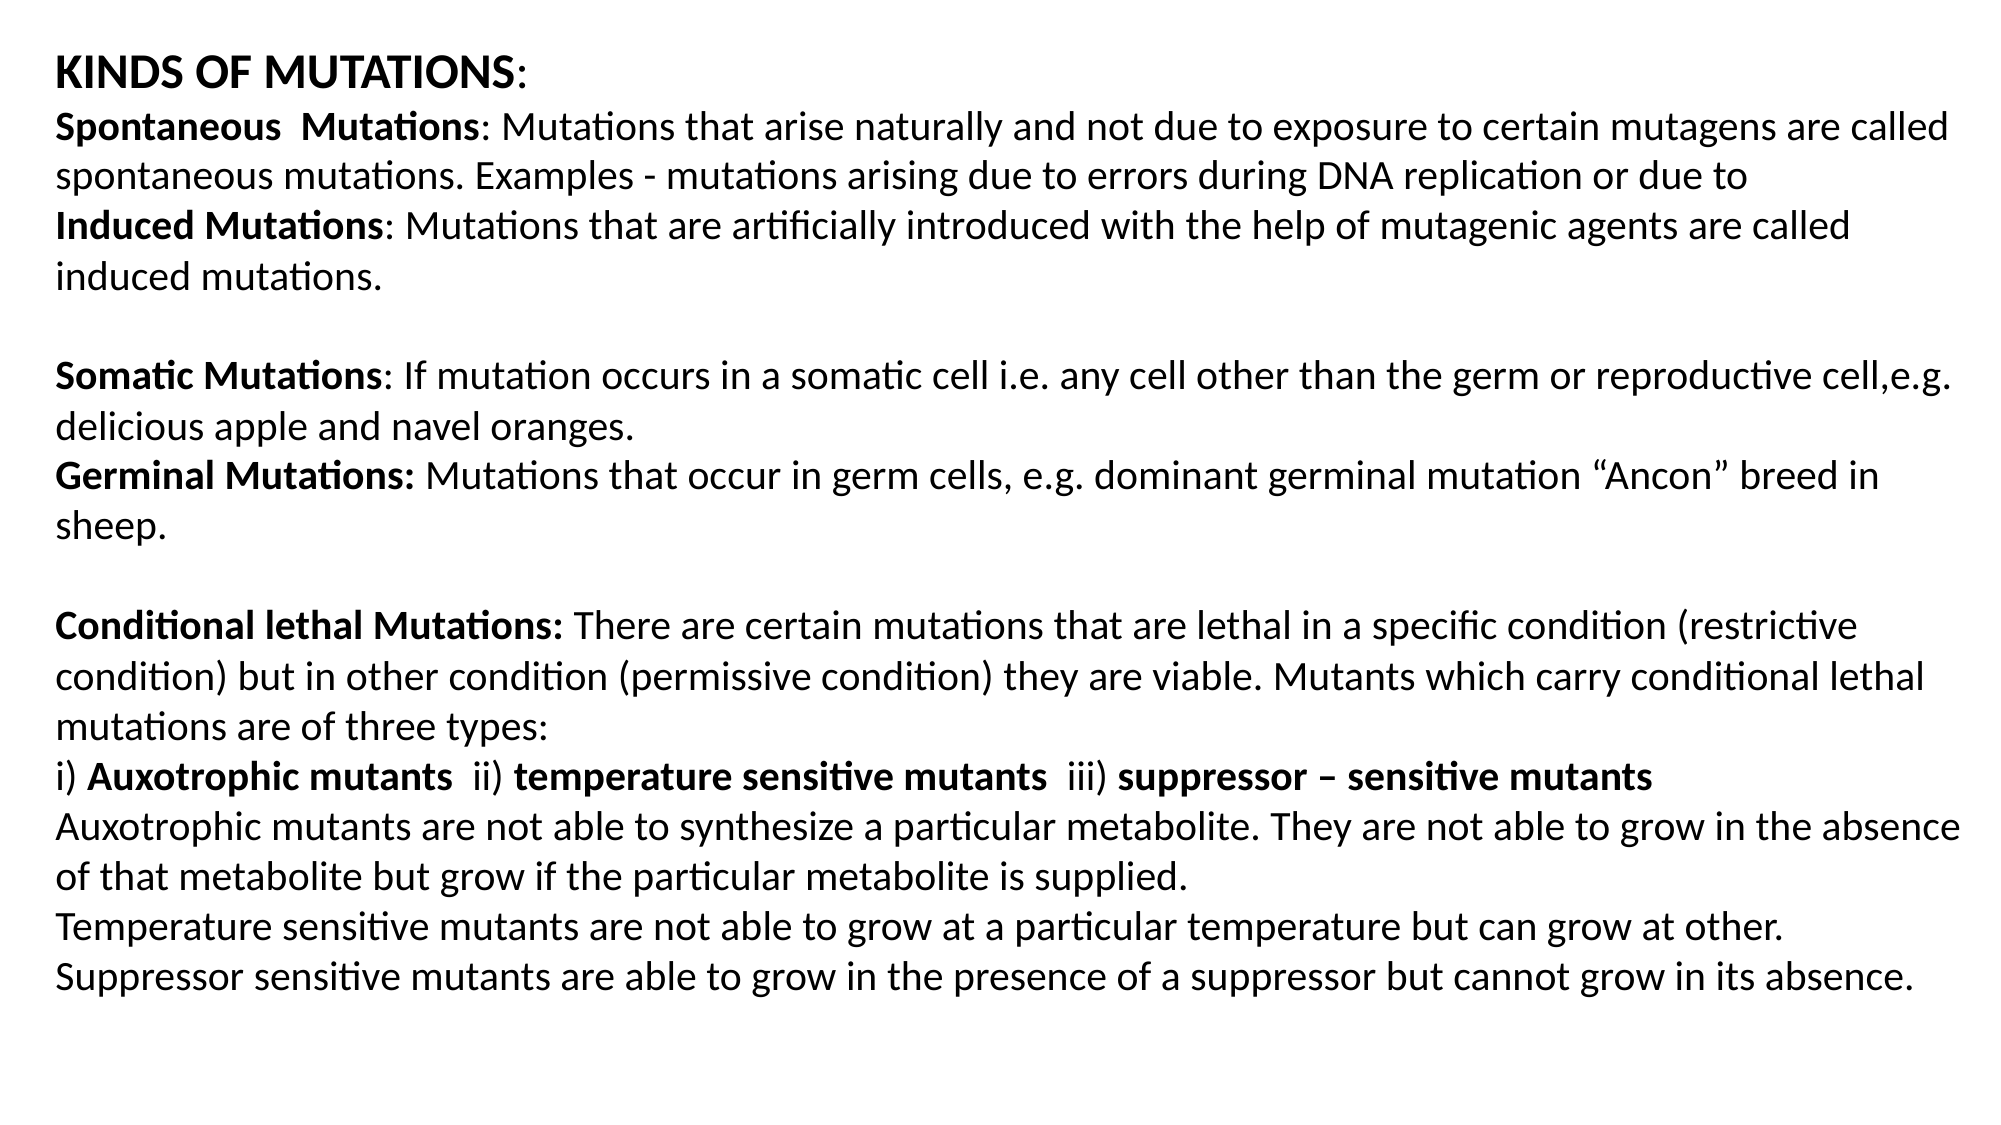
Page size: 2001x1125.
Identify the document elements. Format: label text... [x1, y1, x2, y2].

text_box KINDS OF MUTATIONS: Spontaneous Mutations: Mutations that arise naturally and not due to exposure to certain mutagens are called spontaneous mutations. Examples - mutations arising due to errors during DNA replication or due to Induced Mutations: Mutations that are artificially introduced with the help of mutagenic agents are called induced mutations. Somatic Mutations: If mutation occurs in a somatic cell i.e. any cell other than the germ or reproductive cell,e.g. delicious apple and navel oranges. Germinal Mutations: Mutations that occur in germ cells, e.g. dominant germinal mutation “Ancon” breed in sheep. Conditional lethal Mutations: There are certain mutations that are lethal in a specific condition (restrictive condition) but in other condition (permissive condition) they are viable. Mutants which carry conditional lethal mutations are of three types: i) Auxotrophic mutants ii) temperature sensitive mutants iii) suppressor – sensitive mutants Auxotrophic mutants are not able to synthesize a particular metabolite. They are not able to grow in the absence of that metabolite but grow if the particular metabolite is supplied. Temperature sensitive mutants are not able to grow at a particular temperature but can grow at other. Suppressor sensitive mutants are able to grow in the presence of a suppressor but cannot grow in its absence. [40, 30, 1981, 1056]
